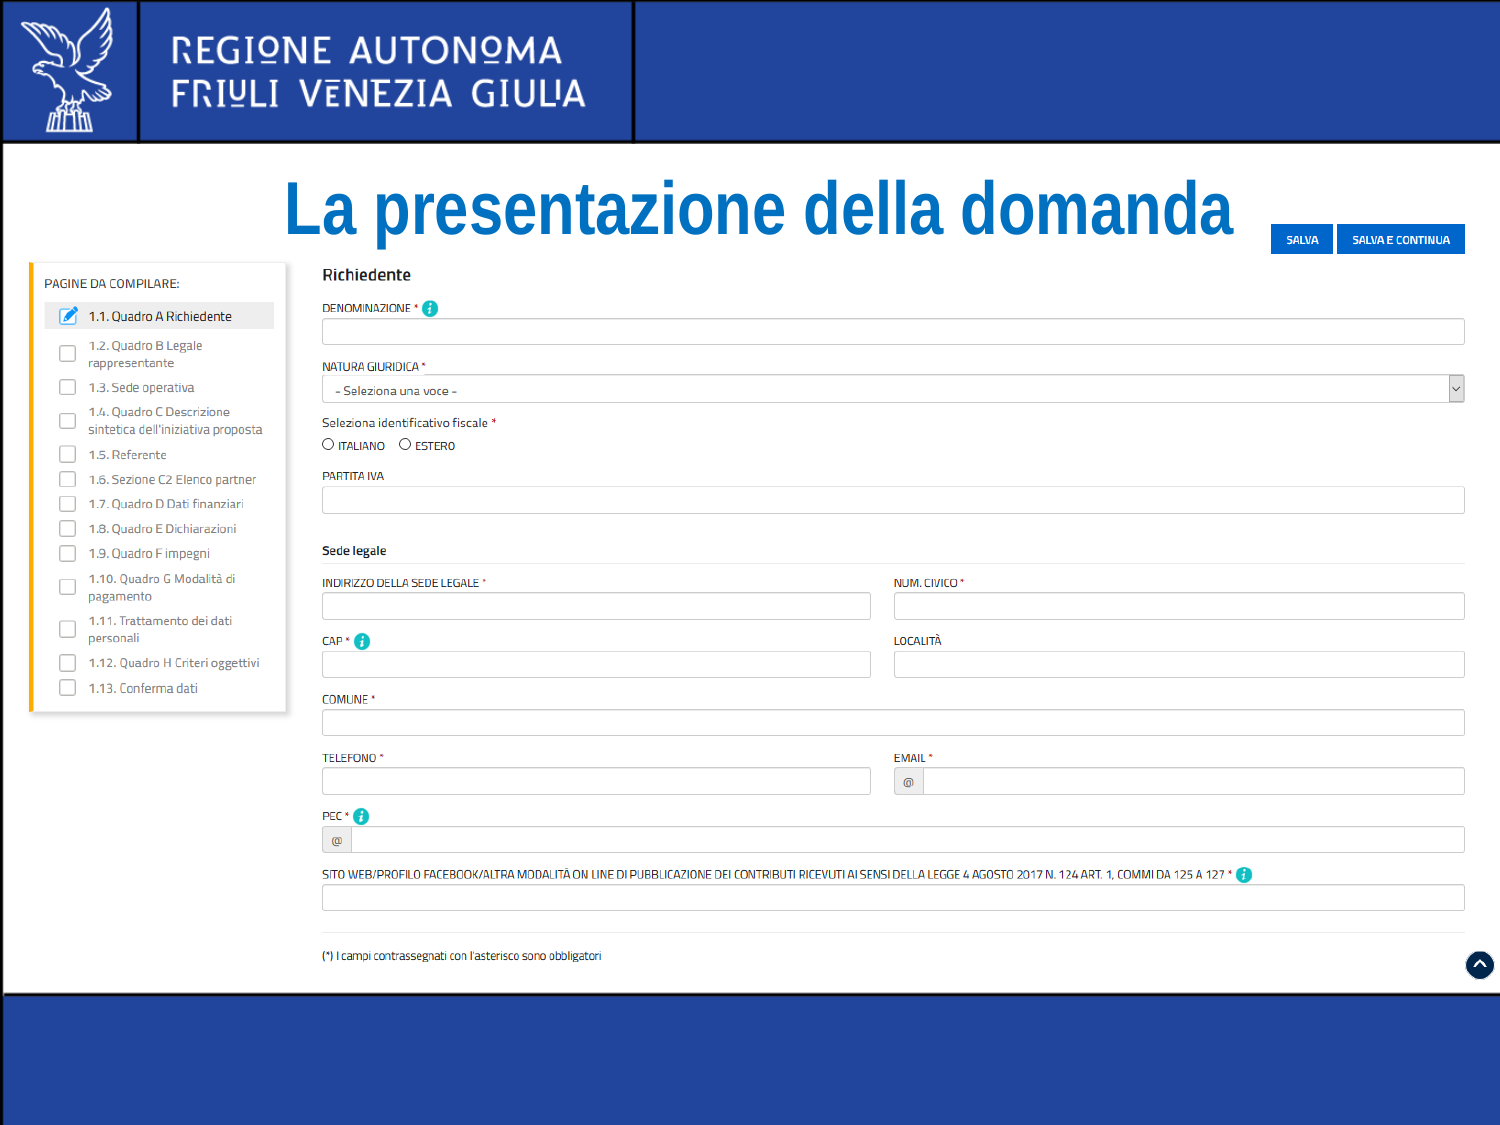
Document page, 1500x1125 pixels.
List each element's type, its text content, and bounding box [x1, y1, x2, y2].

title La presentazione della domanda [74, 141, 1445, 206]
picture [0, 0, 1500, 1125]
list [0, 255, 18, 977]
